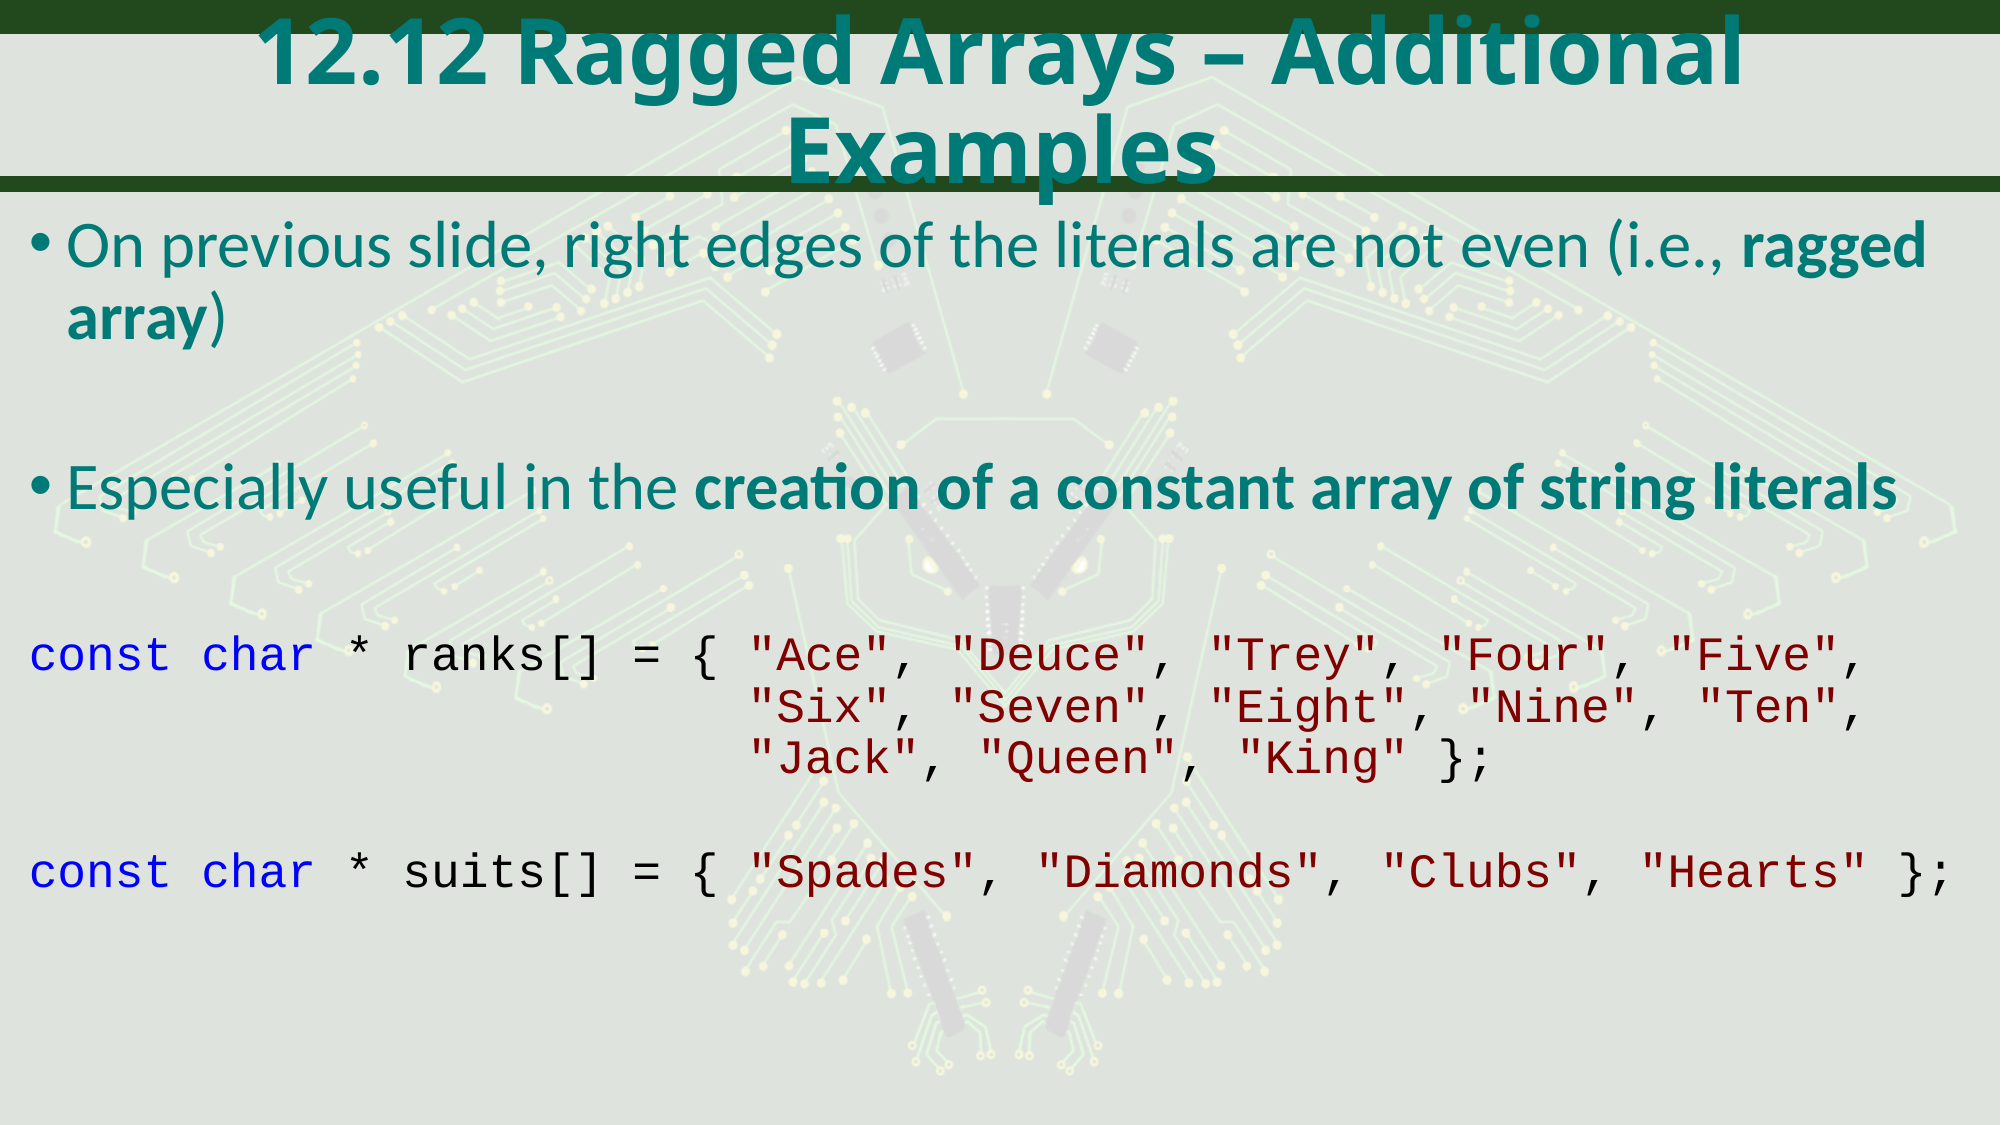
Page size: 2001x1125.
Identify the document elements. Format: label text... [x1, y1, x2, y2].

list const char * ranks[] = { "Ace", "Deuce", "Trey", "Four", "Five", "Six", "Seven", "Eight", "Nine", "Ten", "Jack", "Queen", "King" }; const char * suits[] = { "Spades", "Diamonds", "Clubs", "Hearts" }; [13, 621, 1989, 1014]
list On previous slide, right edges of the literals are not even (i.e., ragged array) Especially useful in the creation of a constant array of string literals [13, 202, 1989, 604]
title 12.12 Ragged Arrays – Additional Examples [13, 36, 1989, 173]
